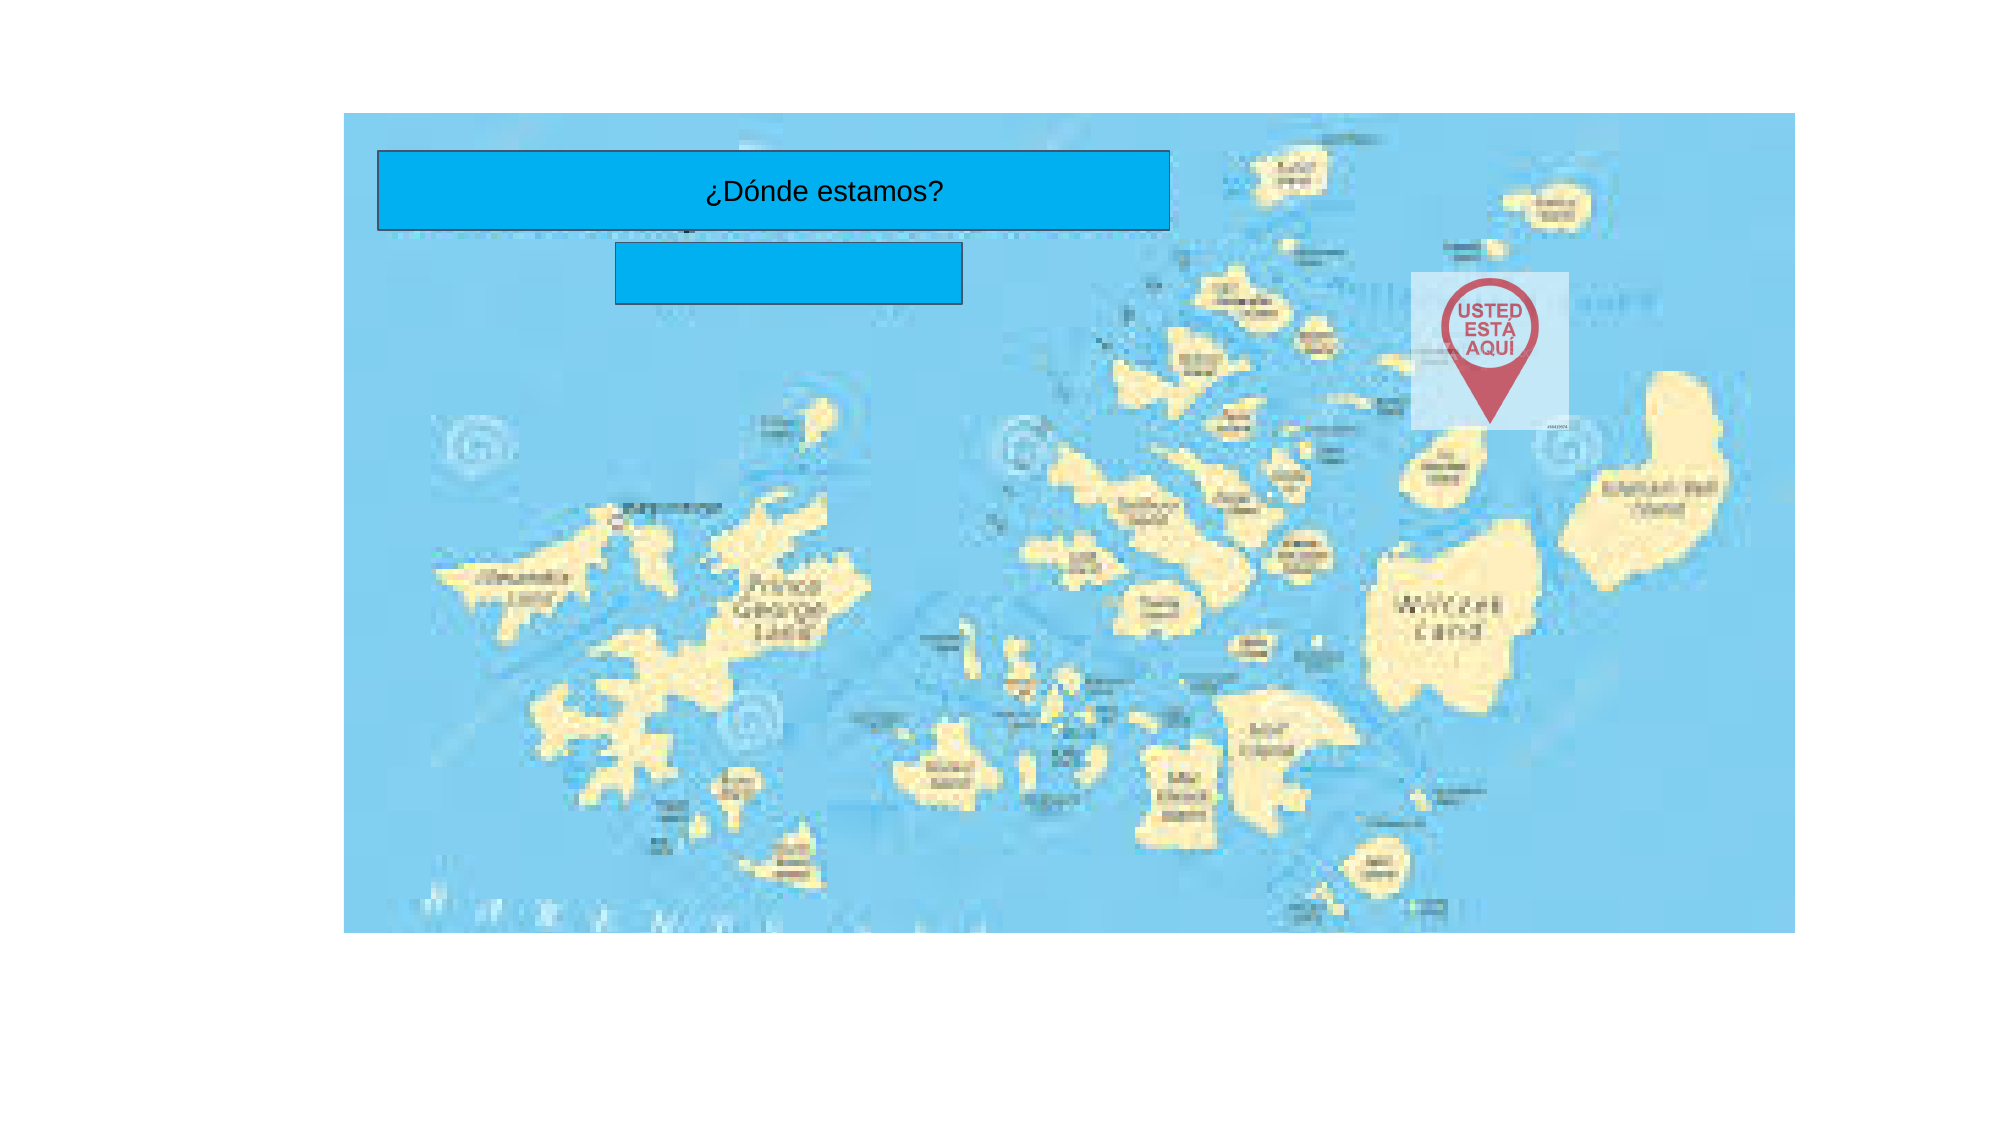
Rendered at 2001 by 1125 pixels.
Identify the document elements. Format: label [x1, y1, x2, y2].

picture [343, 113, 1796, 933]
